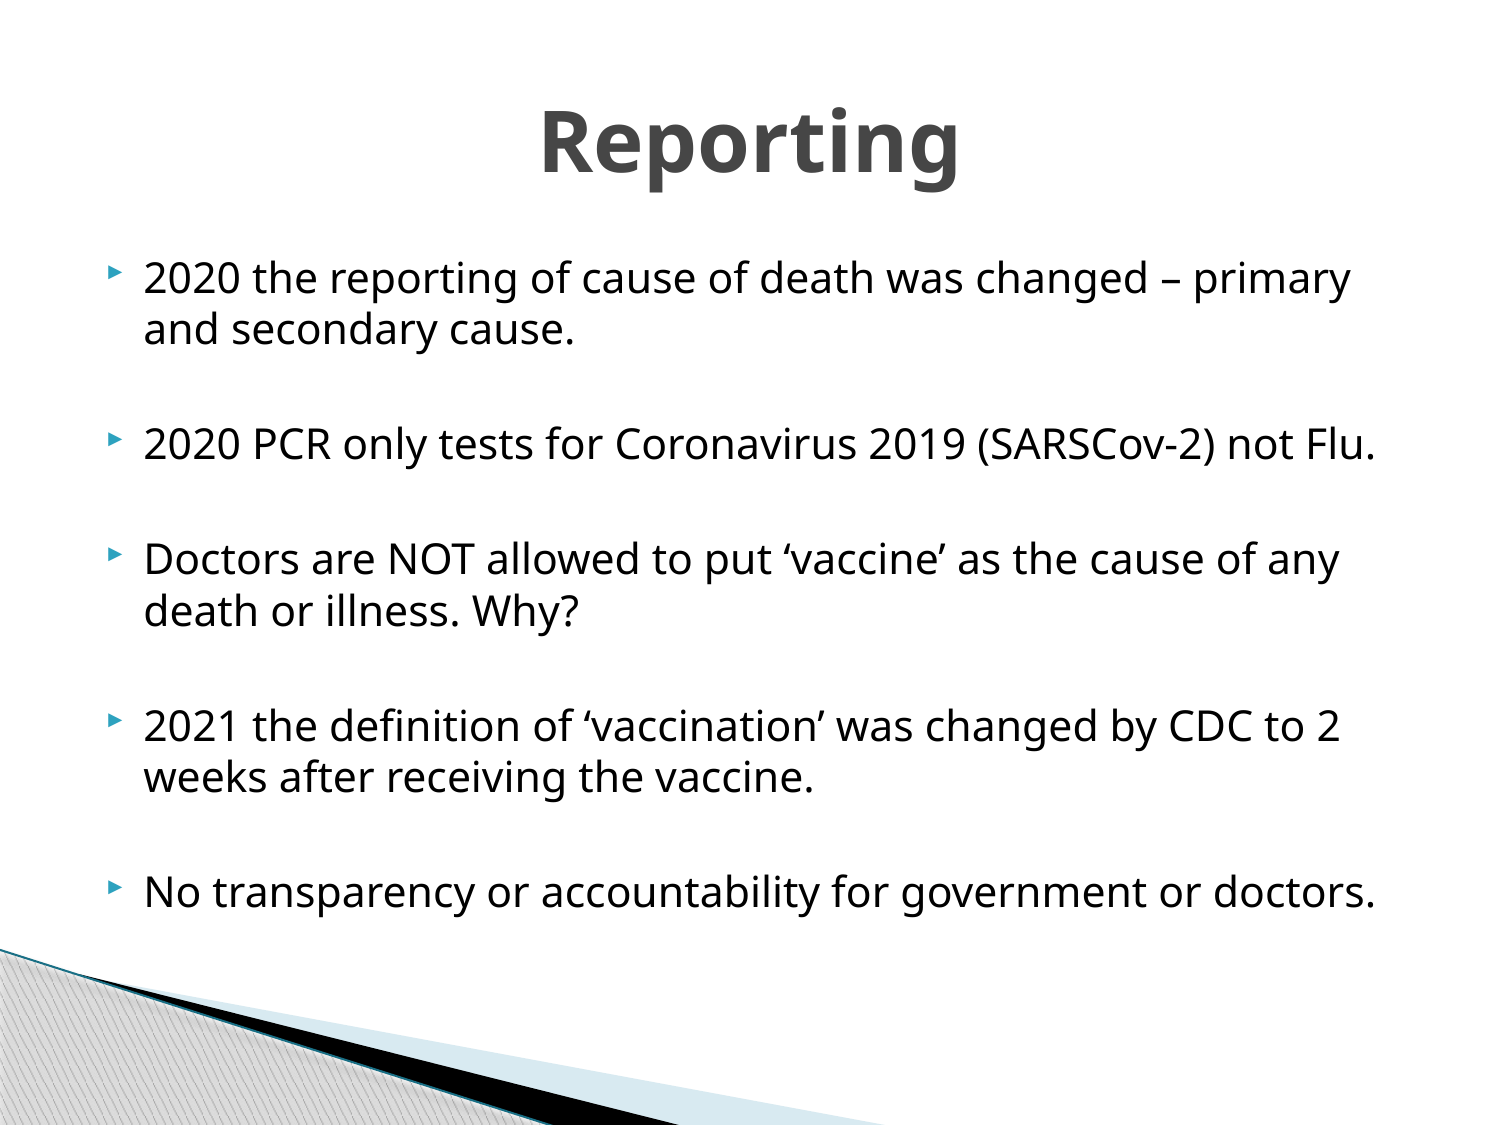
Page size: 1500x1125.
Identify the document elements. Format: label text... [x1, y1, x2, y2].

list 2020 the reporting of cause of death was changed – primary and secondary cause. 2020 PCR only tests for Coronavirus 2019 (SARSCov-2) not Flu. Doctors are NOT allowed to put ‘vaccine’ as the cause of any death or illness. Why? 2021 the definition of ‘vaccination’ was changed by CDC to 2 weeks after receiving the vaccine. No transparency or accountability for government or doctors. [75, 243, 1425, 986]
title Reporting [75, 45, 1425, 233]
